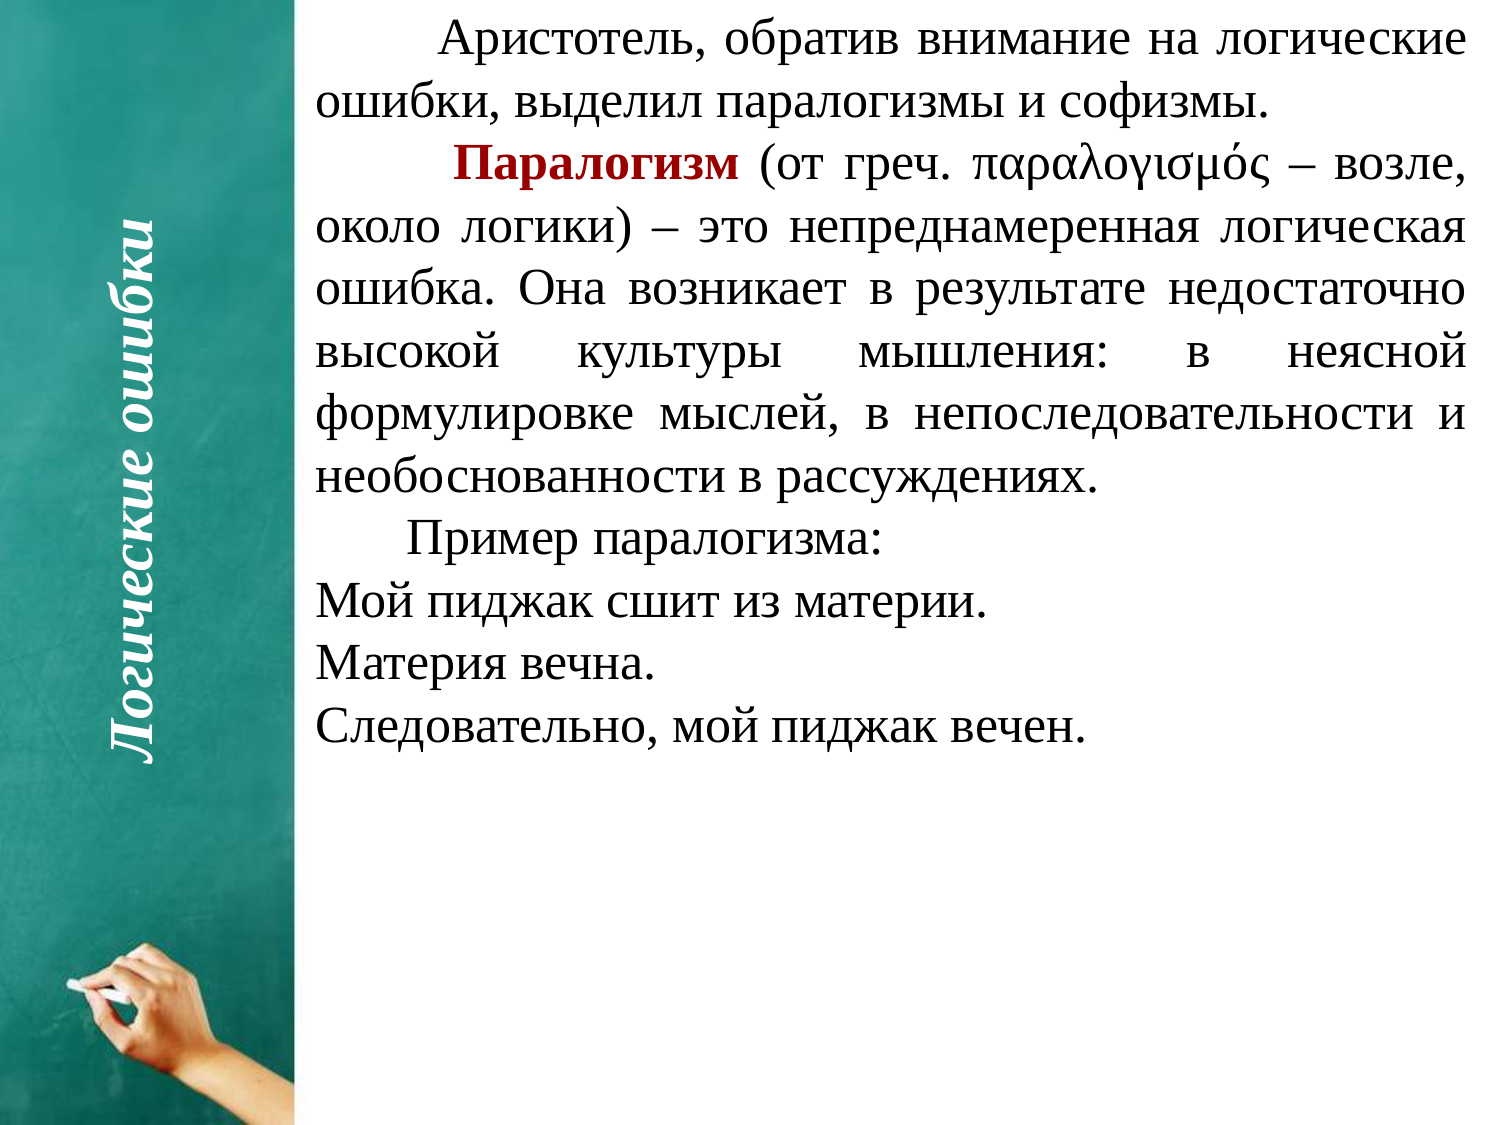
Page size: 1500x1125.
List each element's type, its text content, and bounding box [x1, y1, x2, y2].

text_box Аристотель, обратив внимание на логические ошибки, выделил паралогизмы и софизмы. Паралогизм (от греч. παραλογισμός – возле, около логики) – это непреднамеренная логическая ошибка. Она возникает в результате недостаточно высокой культуры мышления: в неясной формулировке мыслей, в непоследовательности и необоснованности в рассуждениях. Пример паралогизма: Мой пиджак сшит из материи. Материя вечна. Следовательно, мой пиджак вечен. [301, 0, 1483, 760]
text_box Логические ошибки [82, 207, 189, 773]
picture [0, 0, 1500, 1125]
